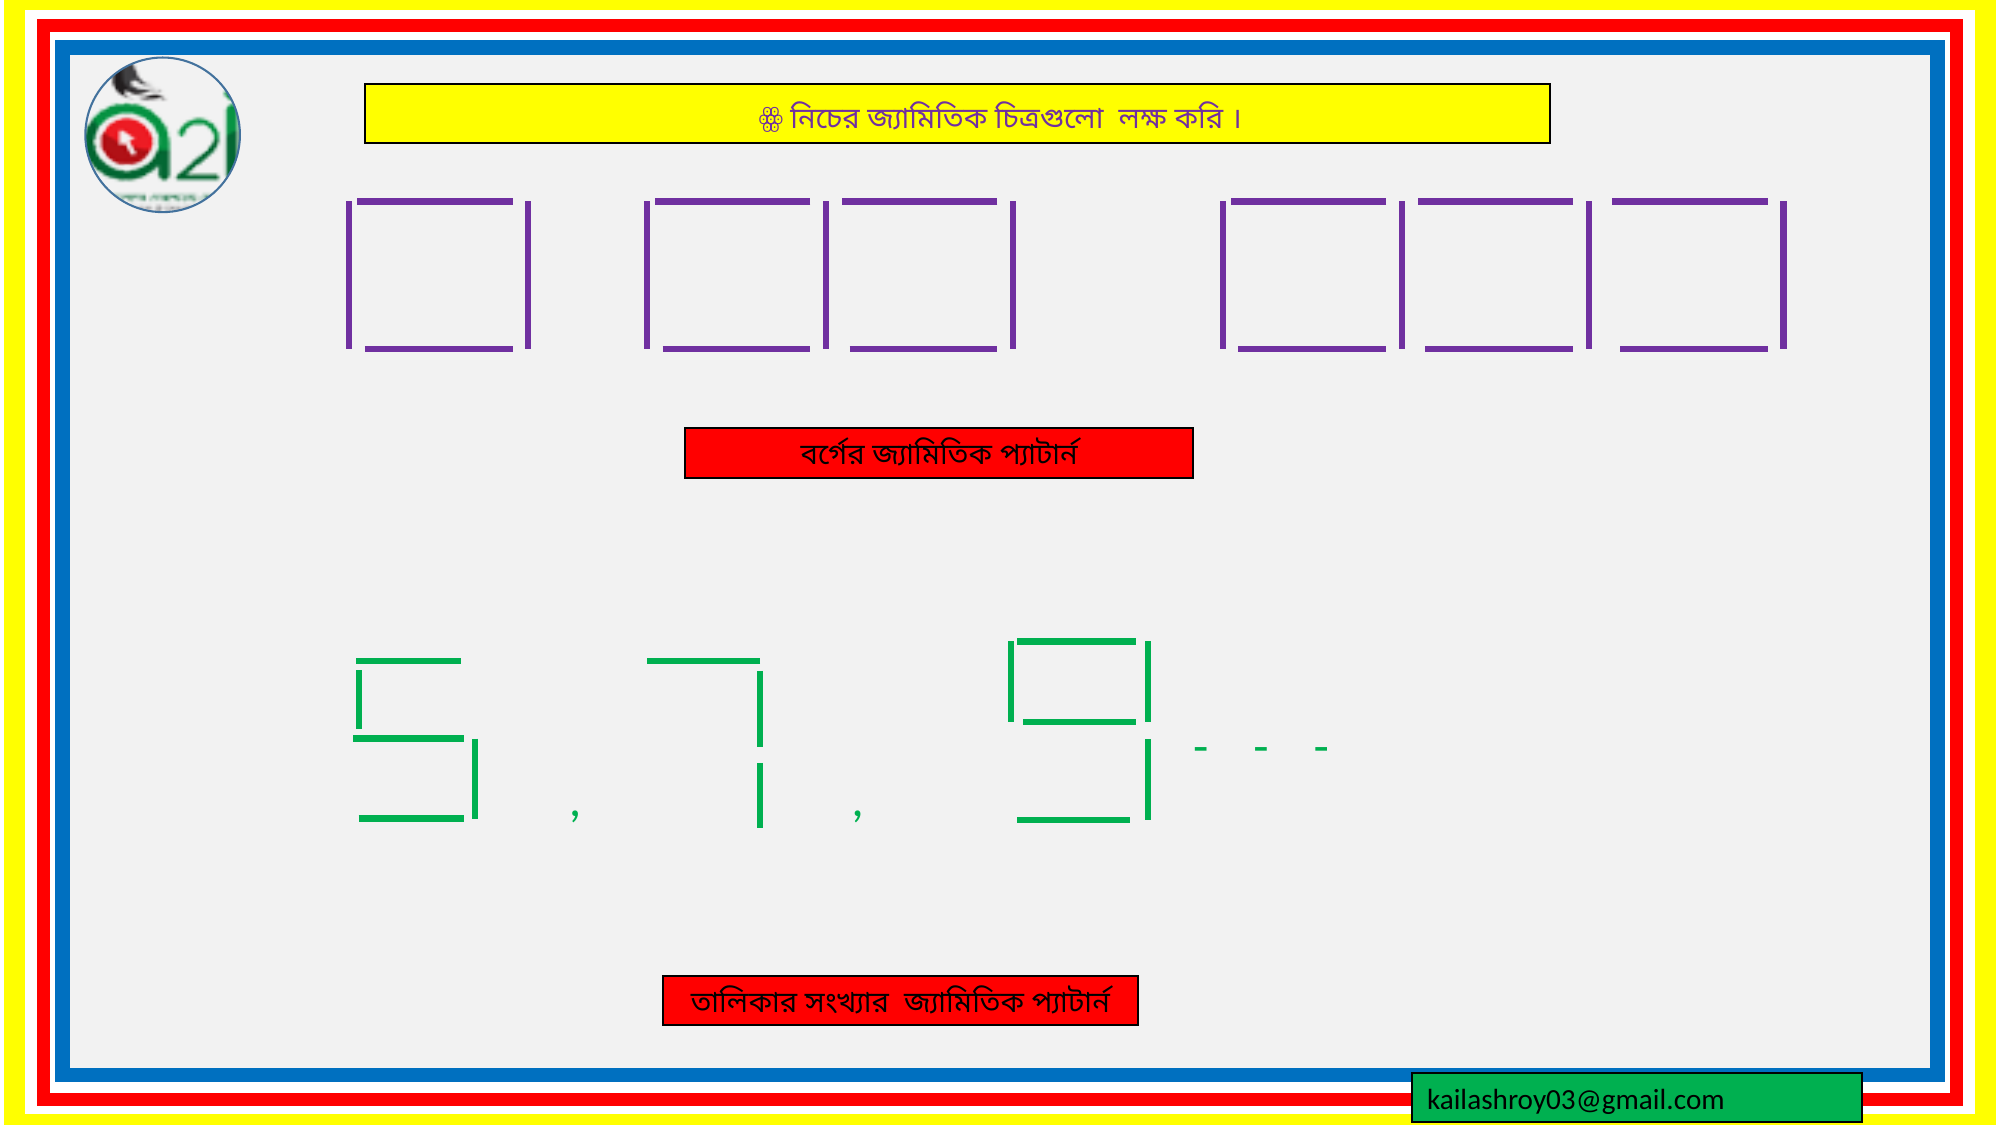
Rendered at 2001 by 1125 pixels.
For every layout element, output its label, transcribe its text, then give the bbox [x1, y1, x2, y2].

text_box তালিকার সংখ্যার জ্যামিতিক প্যাটার্ন [662, 975, 1139, 1026]
picture [87, 59, 238, 211]
text_box ꙮ নিচের জ্যামিতিক চিত্রগুলো লক্ষ করি । [364, 83, 1551, 144]
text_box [1222, 201, 1784, 350]
text_box বর্গের জ্যামিতিক প্যাটার্ন [684, 427, 1194, 479]
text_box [646, 201, 1013, 350]
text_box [353, 641, 1476, 834]
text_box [349, 201, 529, 350]
